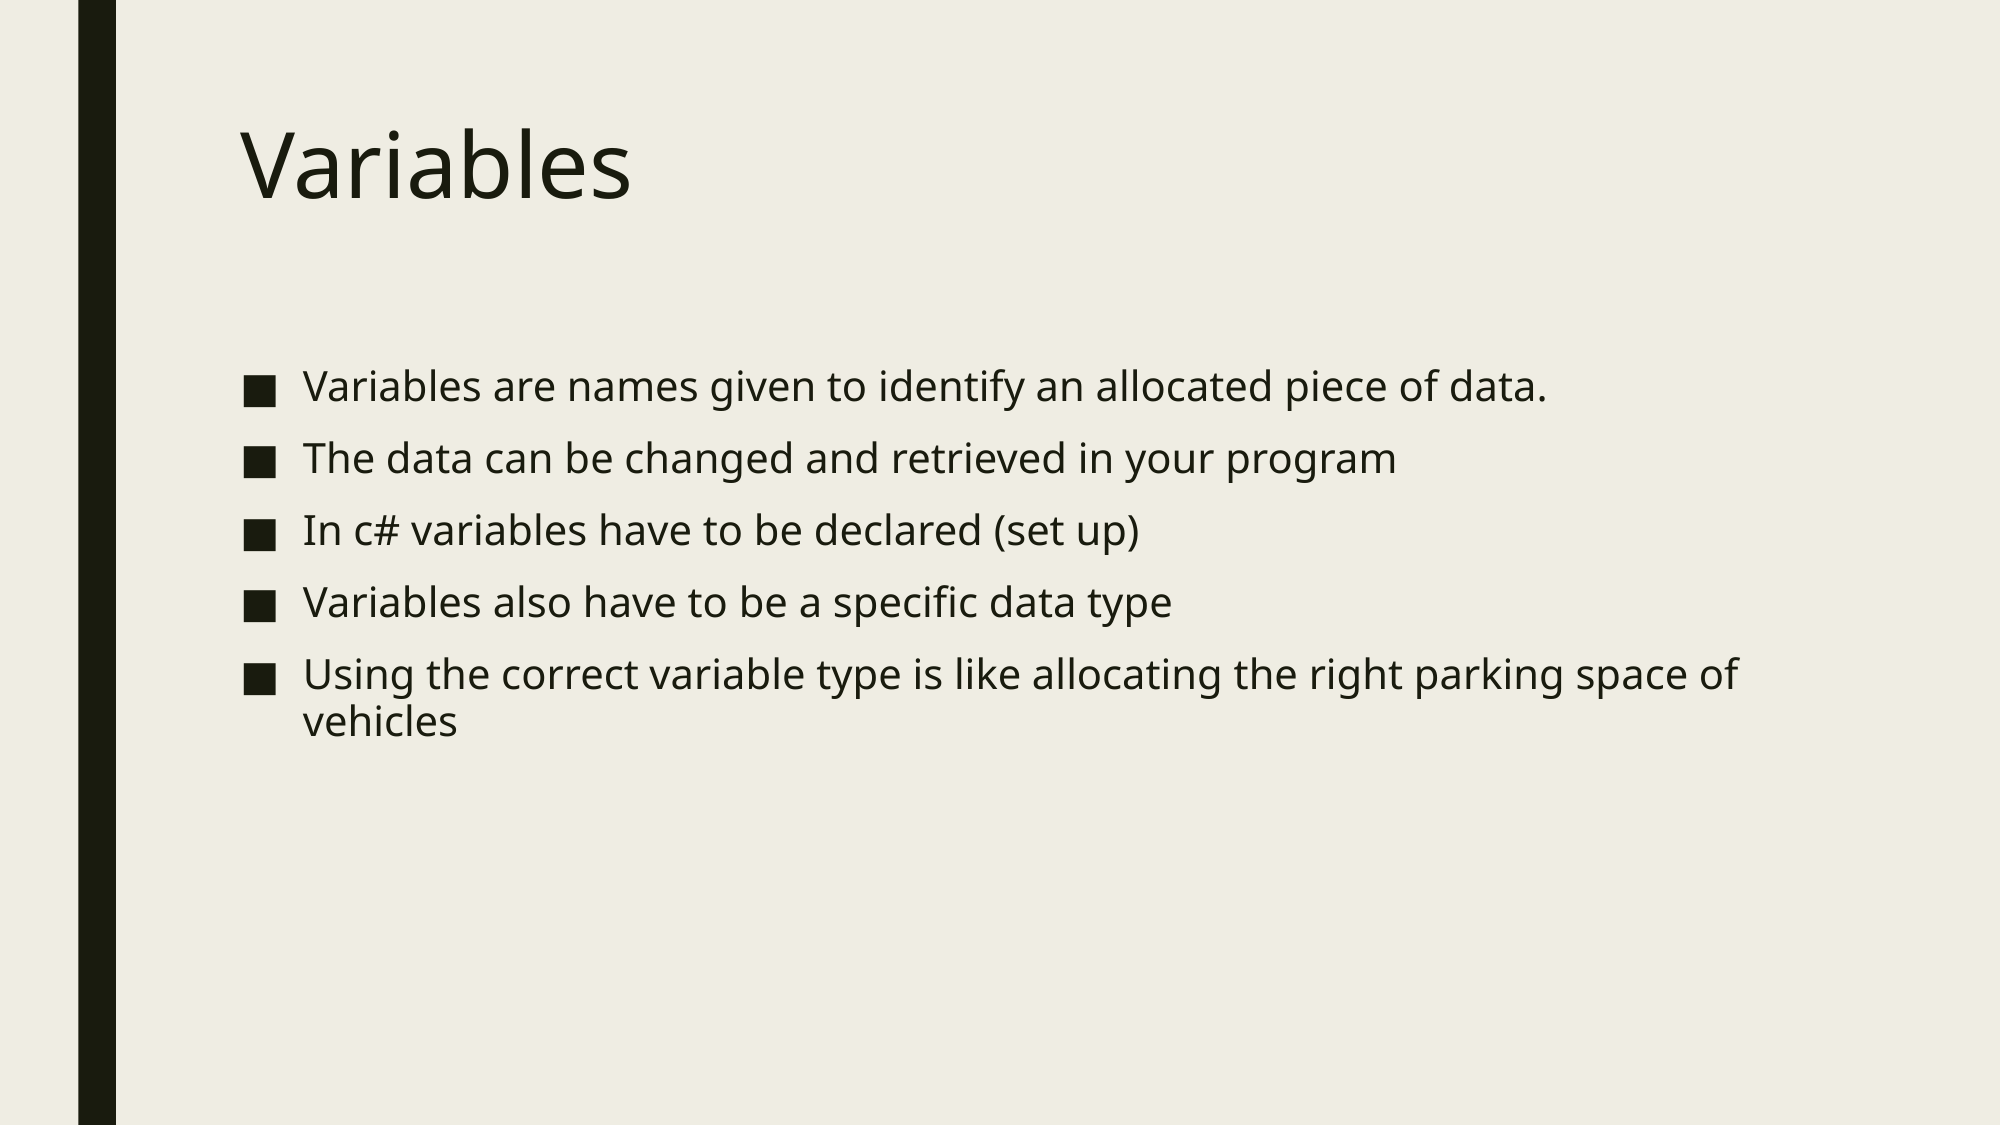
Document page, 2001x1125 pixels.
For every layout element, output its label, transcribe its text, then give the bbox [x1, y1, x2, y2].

list Variables are names given to identify an allocated piece of data. The data can be changed and retrieved in your program In c# variables have to be declared (set up) Variables also have to be a specific data type Using the correct variable type is like allocating the right parking space of vehicles [225, 356, 1800, 944]
title Variables [225, 112, 1800, 356]
